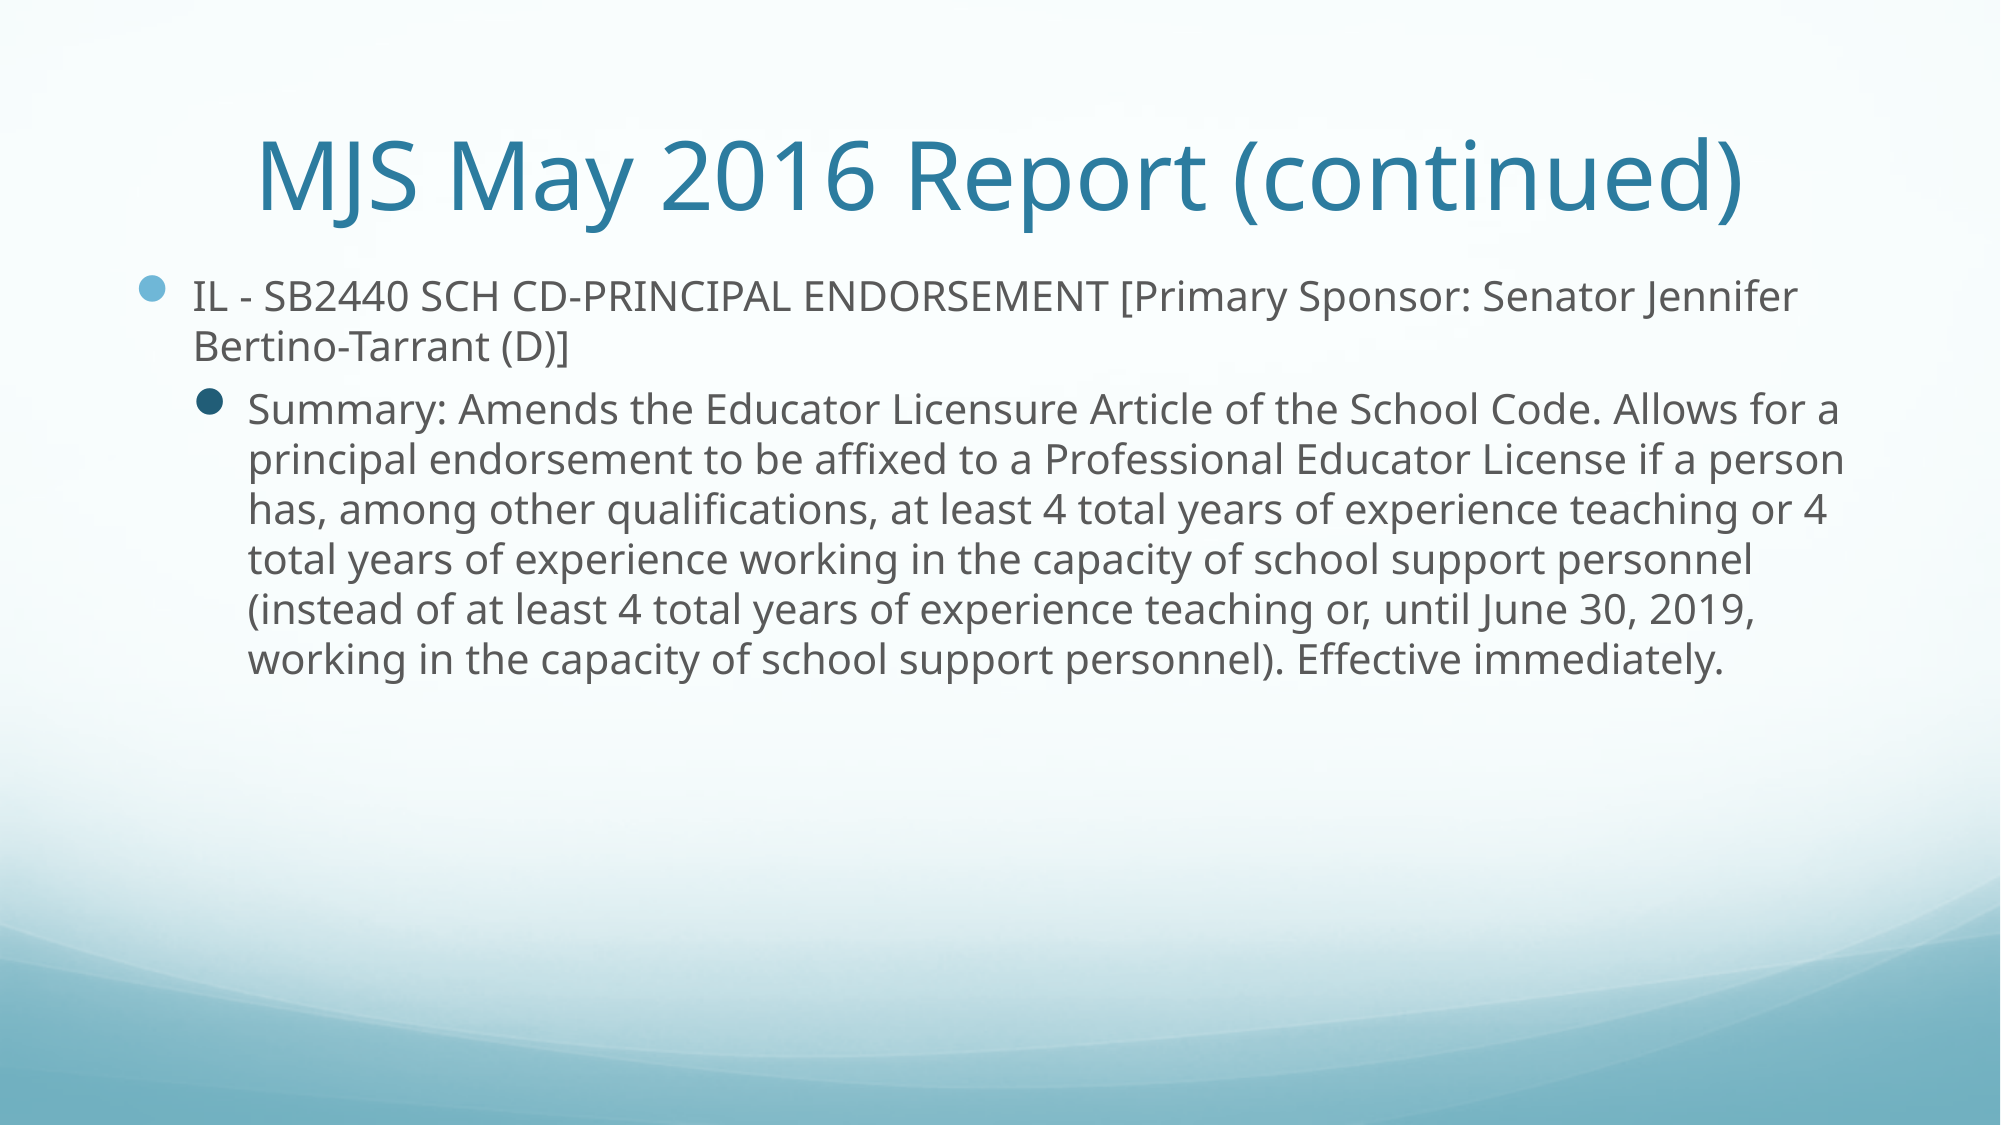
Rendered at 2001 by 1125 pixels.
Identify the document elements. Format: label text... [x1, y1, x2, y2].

list IL - SB2440 SCH CD-PRINCIPAL ENDORSEMENT [Primary Sponsor: Senator Jennifer Bertino-Tarrant (D)] Summary: Amends the Educator Licensure Article of the School Code. Allows for a principal endorsement to be affixed to a Professional Educator License if a person has, among other qualifications, at least 4 total years of experience teaching or 4 total years of experience working in the capacity of school support personnel (instead of at least 4 total years of experience teaching or, until June 30, 2019, working in the capacity of school support personnel). Effective immediately. [120, 262, 1880, 975]
title MJS May 2016 Report (continued) [120, 17, 1880, 237]
